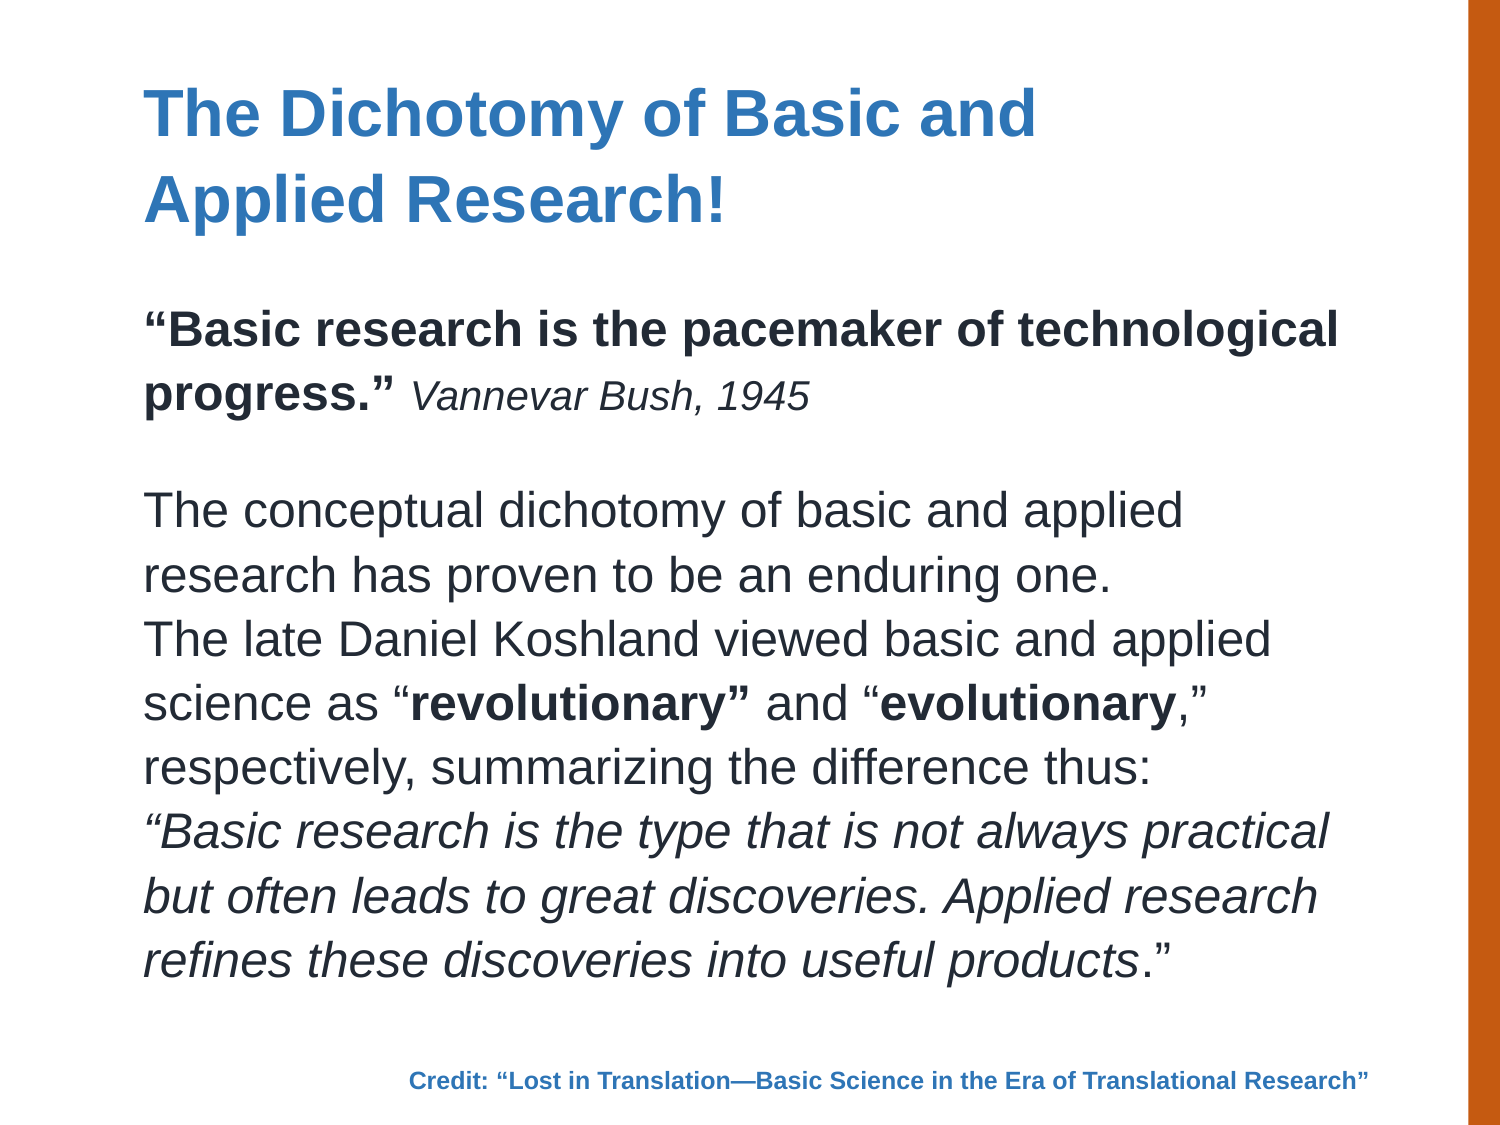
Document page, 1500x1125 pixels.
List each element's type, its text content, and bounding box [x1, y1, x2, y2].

text_box The Dichotomy of Basic and Applied Research! “Basic research is the pacemaker of technological progress.” Vannevar Bush, 1945 The conceptual dichotomy of basic and applied research has proven to be an enduring one. The late Daniel Koshland viewed basic and applied science as “revolutionary” and “evolutionary,” respectively, summarizing the difference thus: “Basic research is the type that is not always practical but often leads to great discoveries. Applied research refines these discoveries into useful products.” [128, 57, 1404, 1043]
text_box Credit: “Lost in Translation—Basic Science in the Era of Translational Research” [394, 1057, 1387, 1102]
